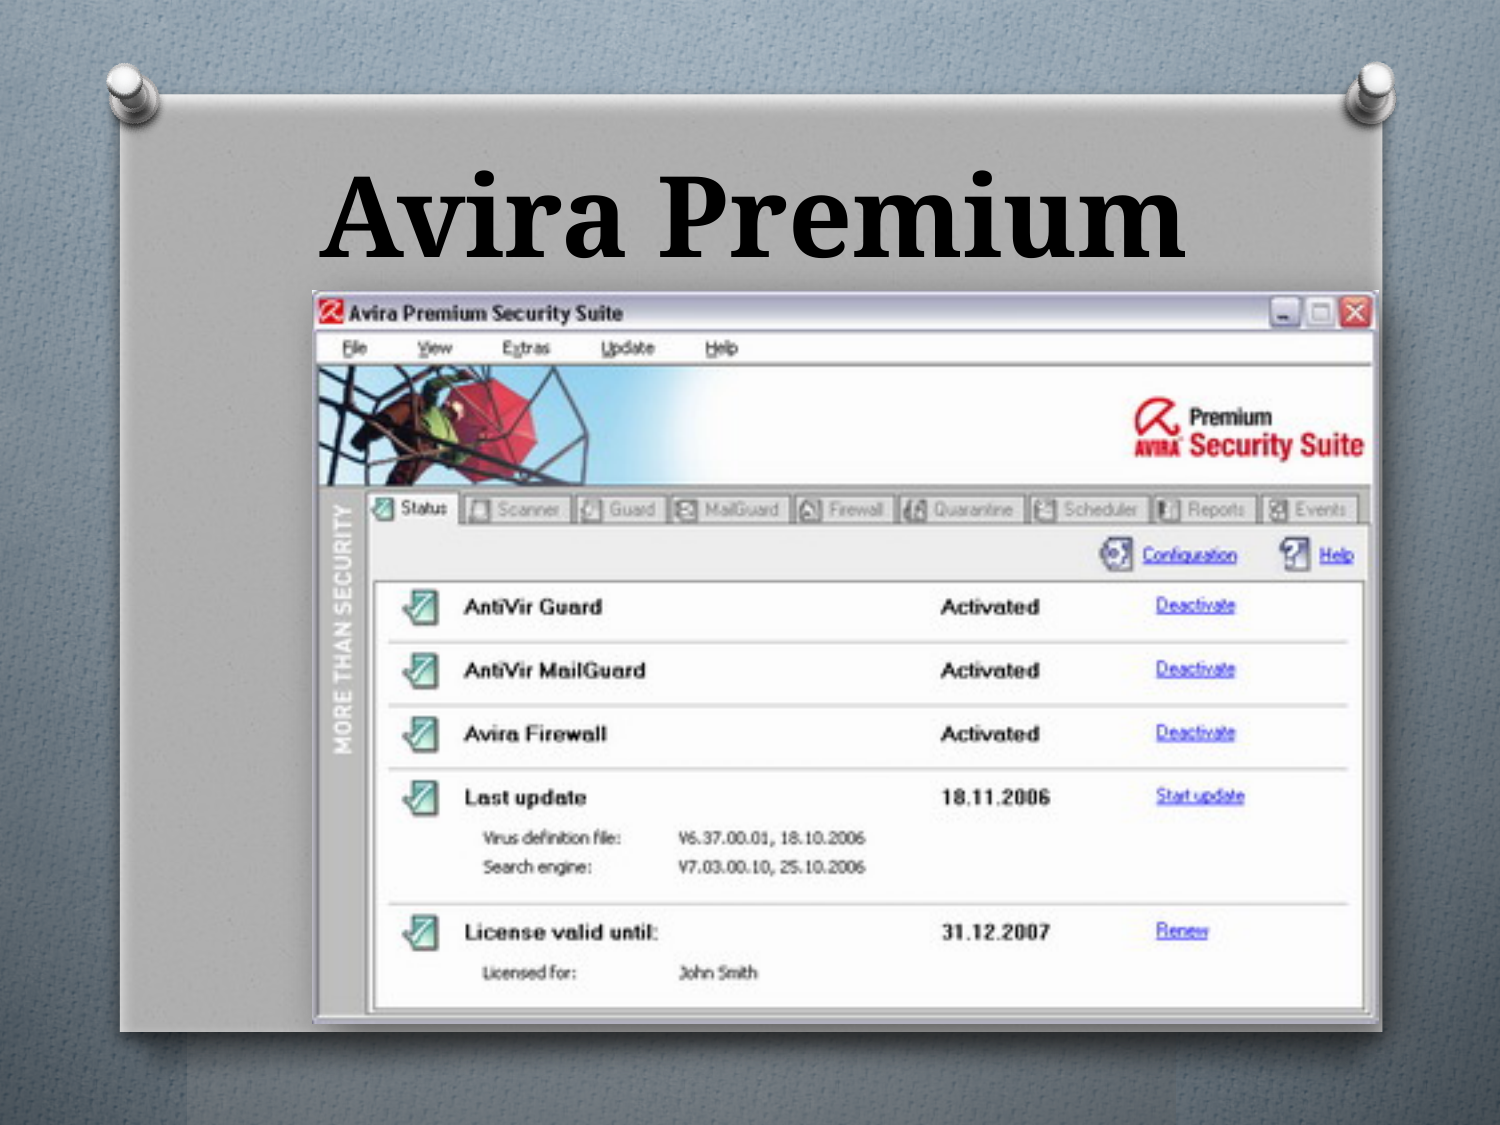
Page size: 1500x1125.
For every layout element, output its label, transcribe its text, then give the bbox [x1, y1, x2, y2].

picture [312, 290, 1379, 1024]
title Avira Premium [183, 113, 1326, 311]
picture [75, 29, 198, 153]
picture [1317, 35, 1439, 156]
